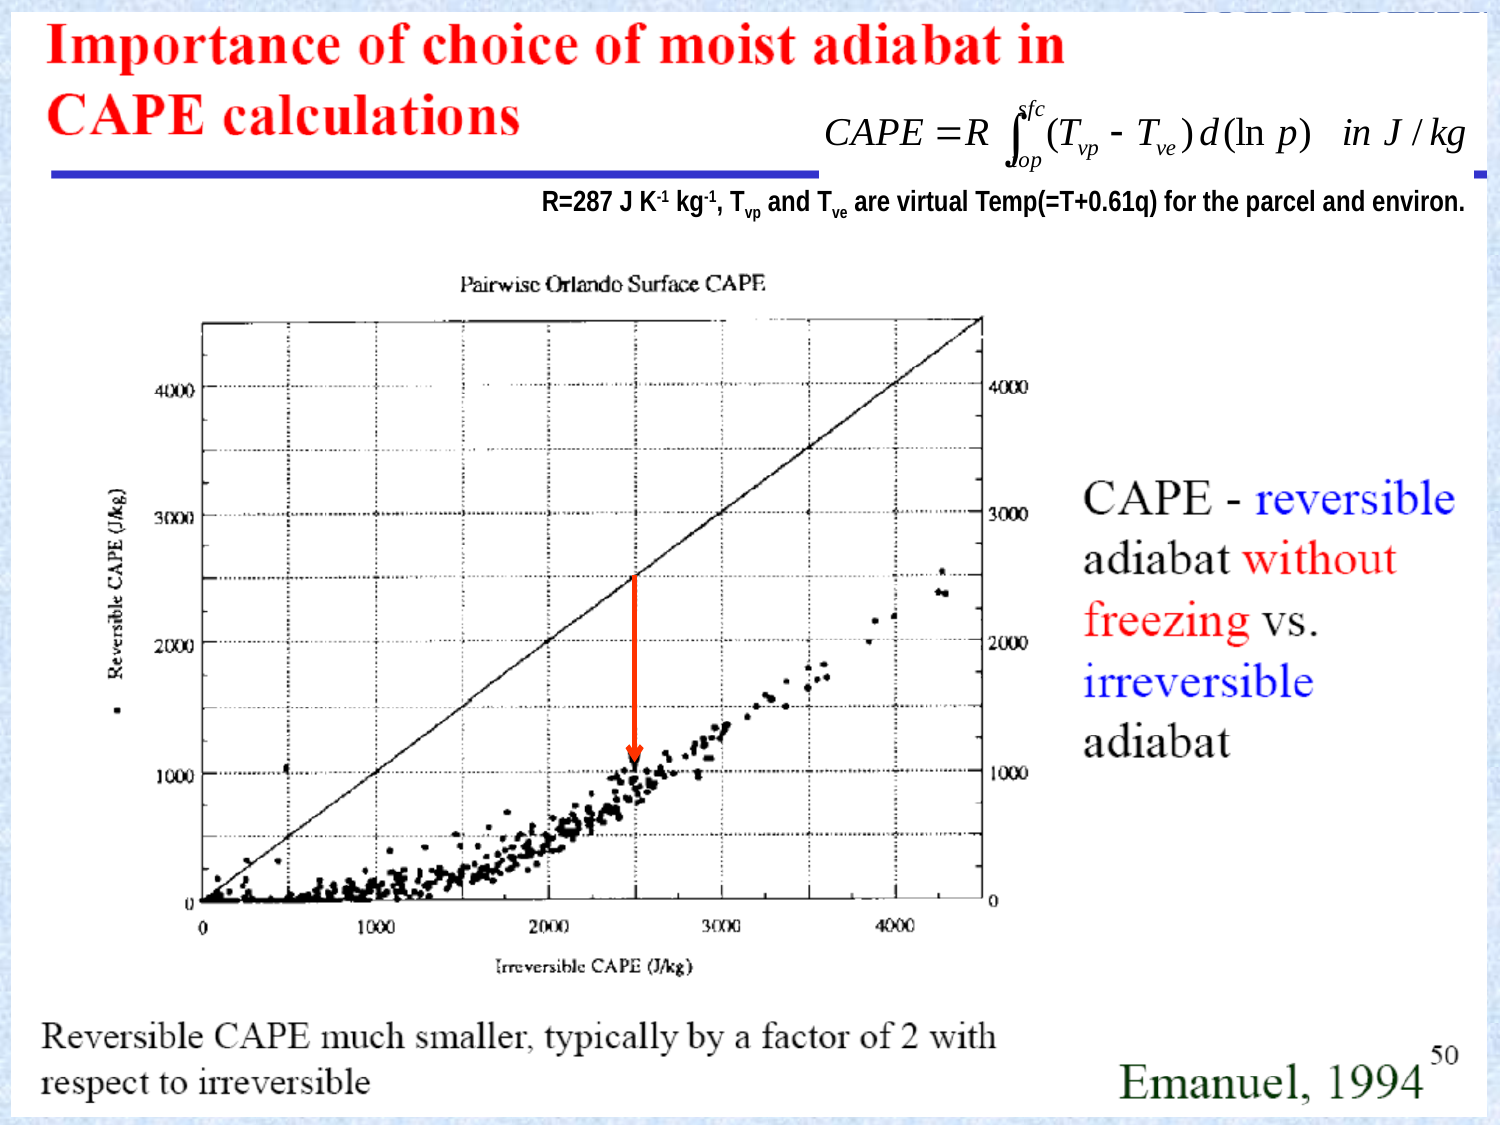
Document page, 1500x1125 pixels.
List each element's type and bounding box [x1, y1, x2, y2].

text_box [11, 12, 1488, 1118]
picture [0, 0, 1500, 1125]
text_box [312, 89, 1500, 226]
